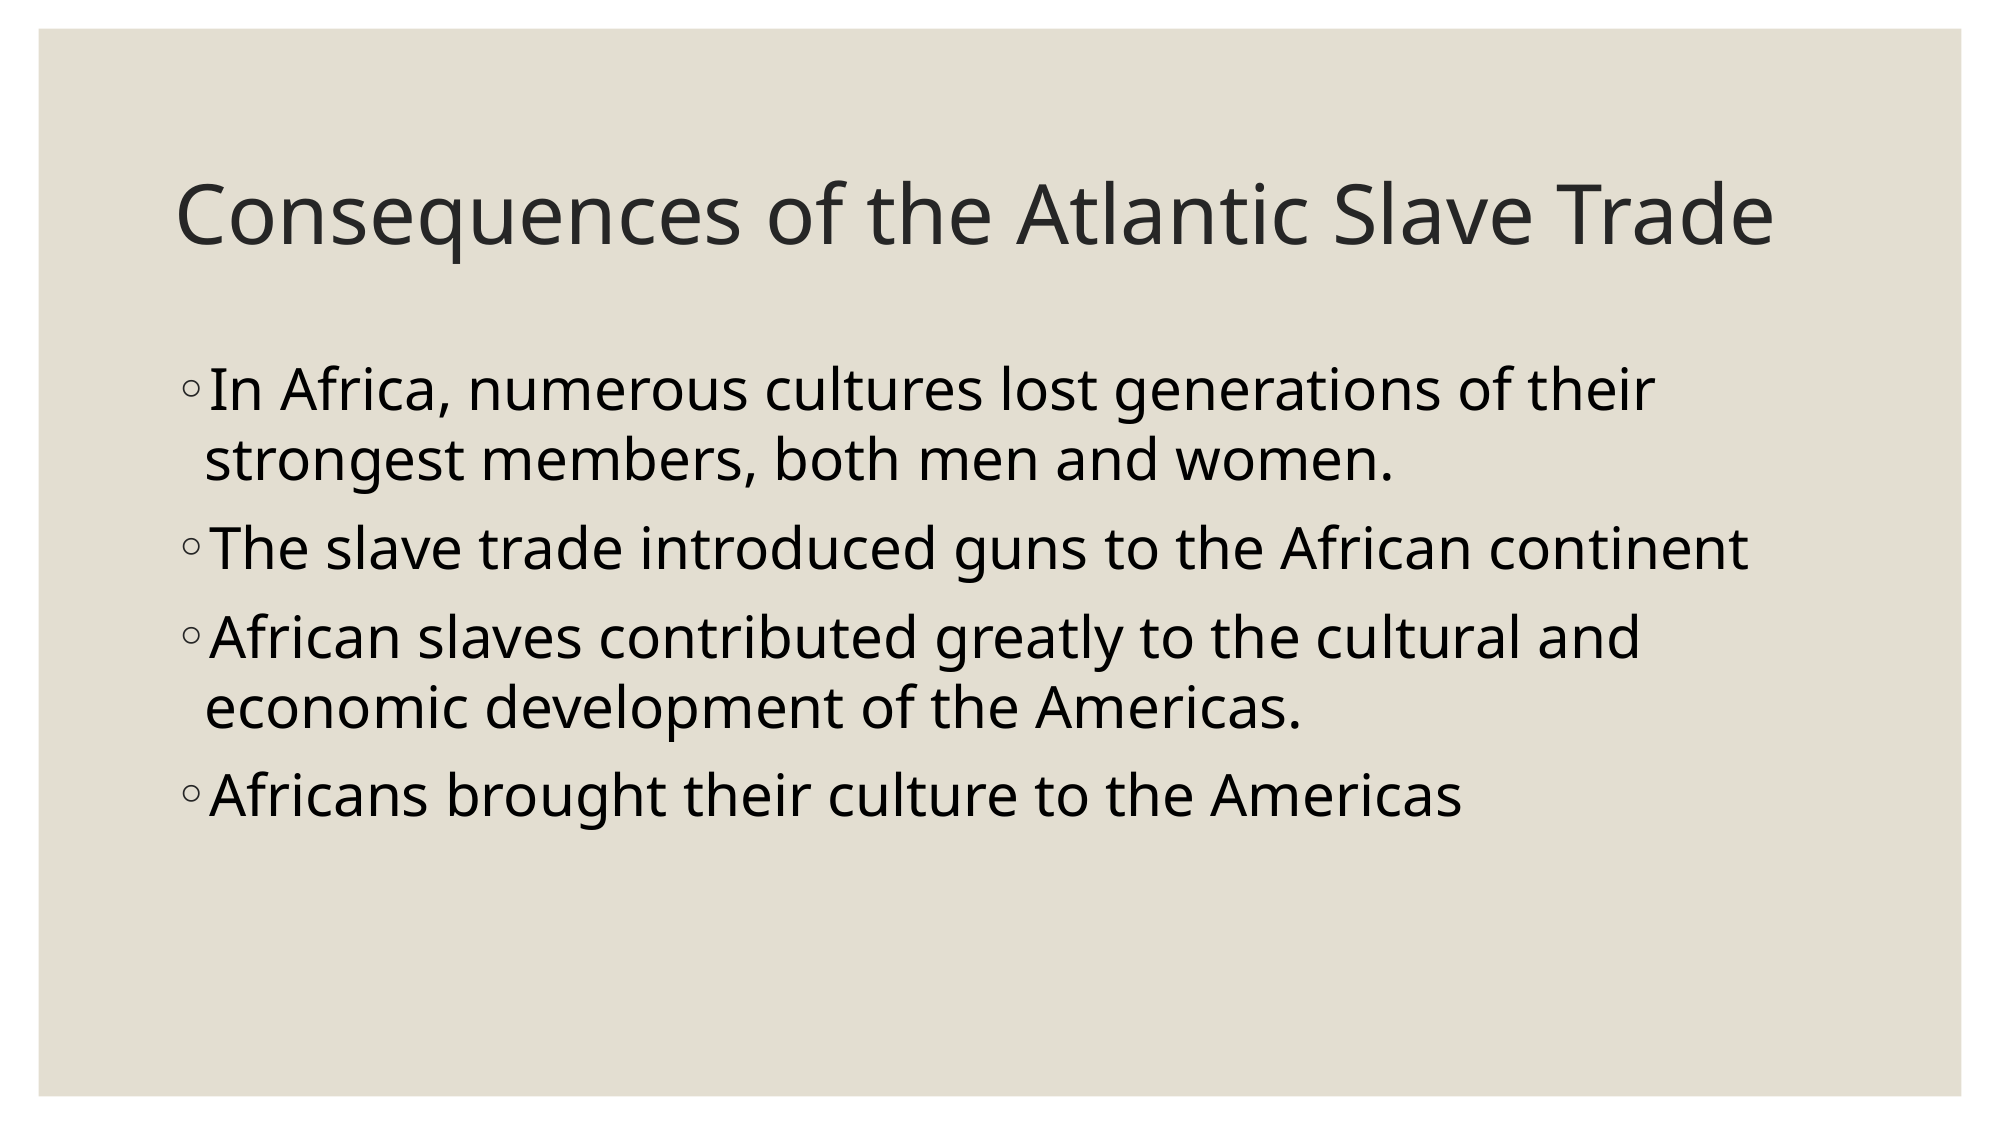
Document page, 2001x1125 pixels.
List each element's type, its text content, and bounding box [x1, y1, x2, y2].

title Consequences of the Atlantic Slave Trade [159, 105, 1840, 331]
list In Africa, numerous cultures lost generations of their strongest members, both men and women. The slave trade introduced guns to the African continent African slaves contributed greatly to the cultural and economic development of the Americas. Africans brought their culture to the Americas [159, 344, 1840, 991]
